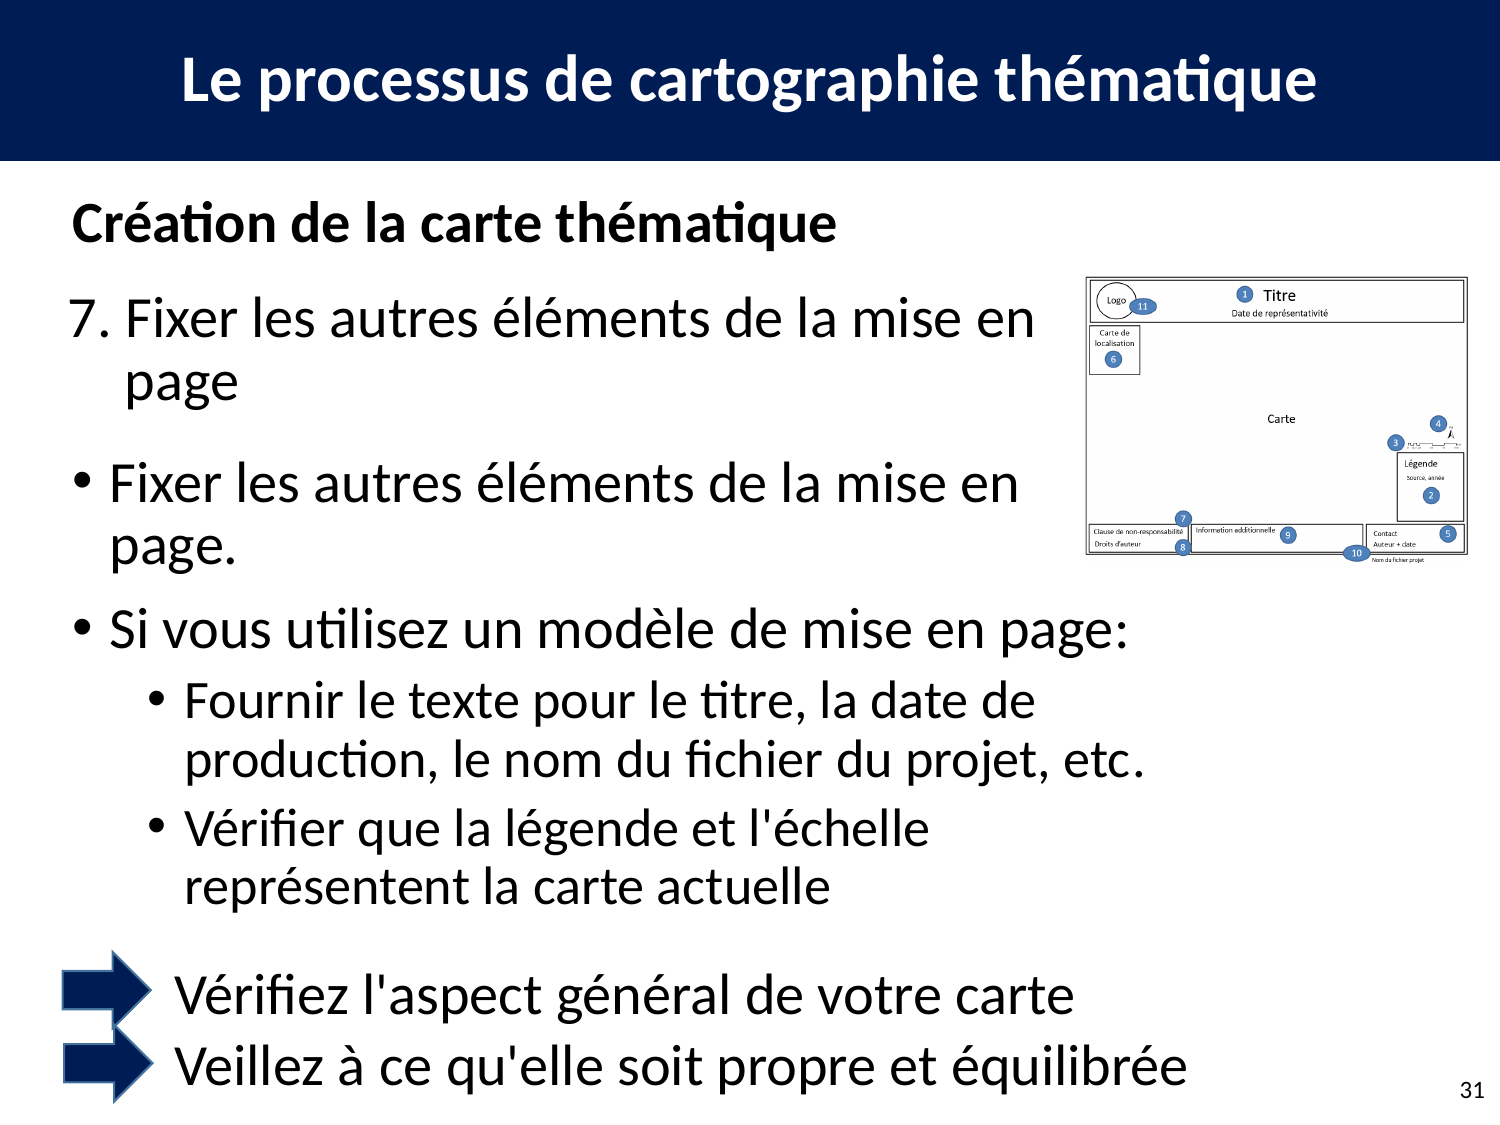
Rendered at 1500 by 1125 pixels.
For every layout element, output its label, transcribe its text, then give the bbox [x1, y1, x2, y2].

picture [1083, 275, 1469, 563]
text_box Fixer les autres éléments de la mise en page. Si vous utilisez un modèle de mise en page: Fournir le texte pour le titre, la date de production, le nom du fichier du projet, etc. Vérifier que la légende et l'échelle représentent la carte actuelle [57, 444, 1163, 950]
slide_number 31 [1162, 1058, 1500, 1119]
text_box [63, 1022, 154, 1104]
text_box [61, 949, 153, 1031]
text_box 7. Fixer les autres éléments de la mise en page [53, 279, 1065, 457]
text_box Vérifiez l'aspect général de votre carte Veillez à ce qu'elle soit propre et équilibrée [159, 949, 1424, 1104]
text_box Le processus de cartographie thématique [103, 23, 1397, 138]
text_box Création de la carte thématique [57, 184, 1352, 339]
